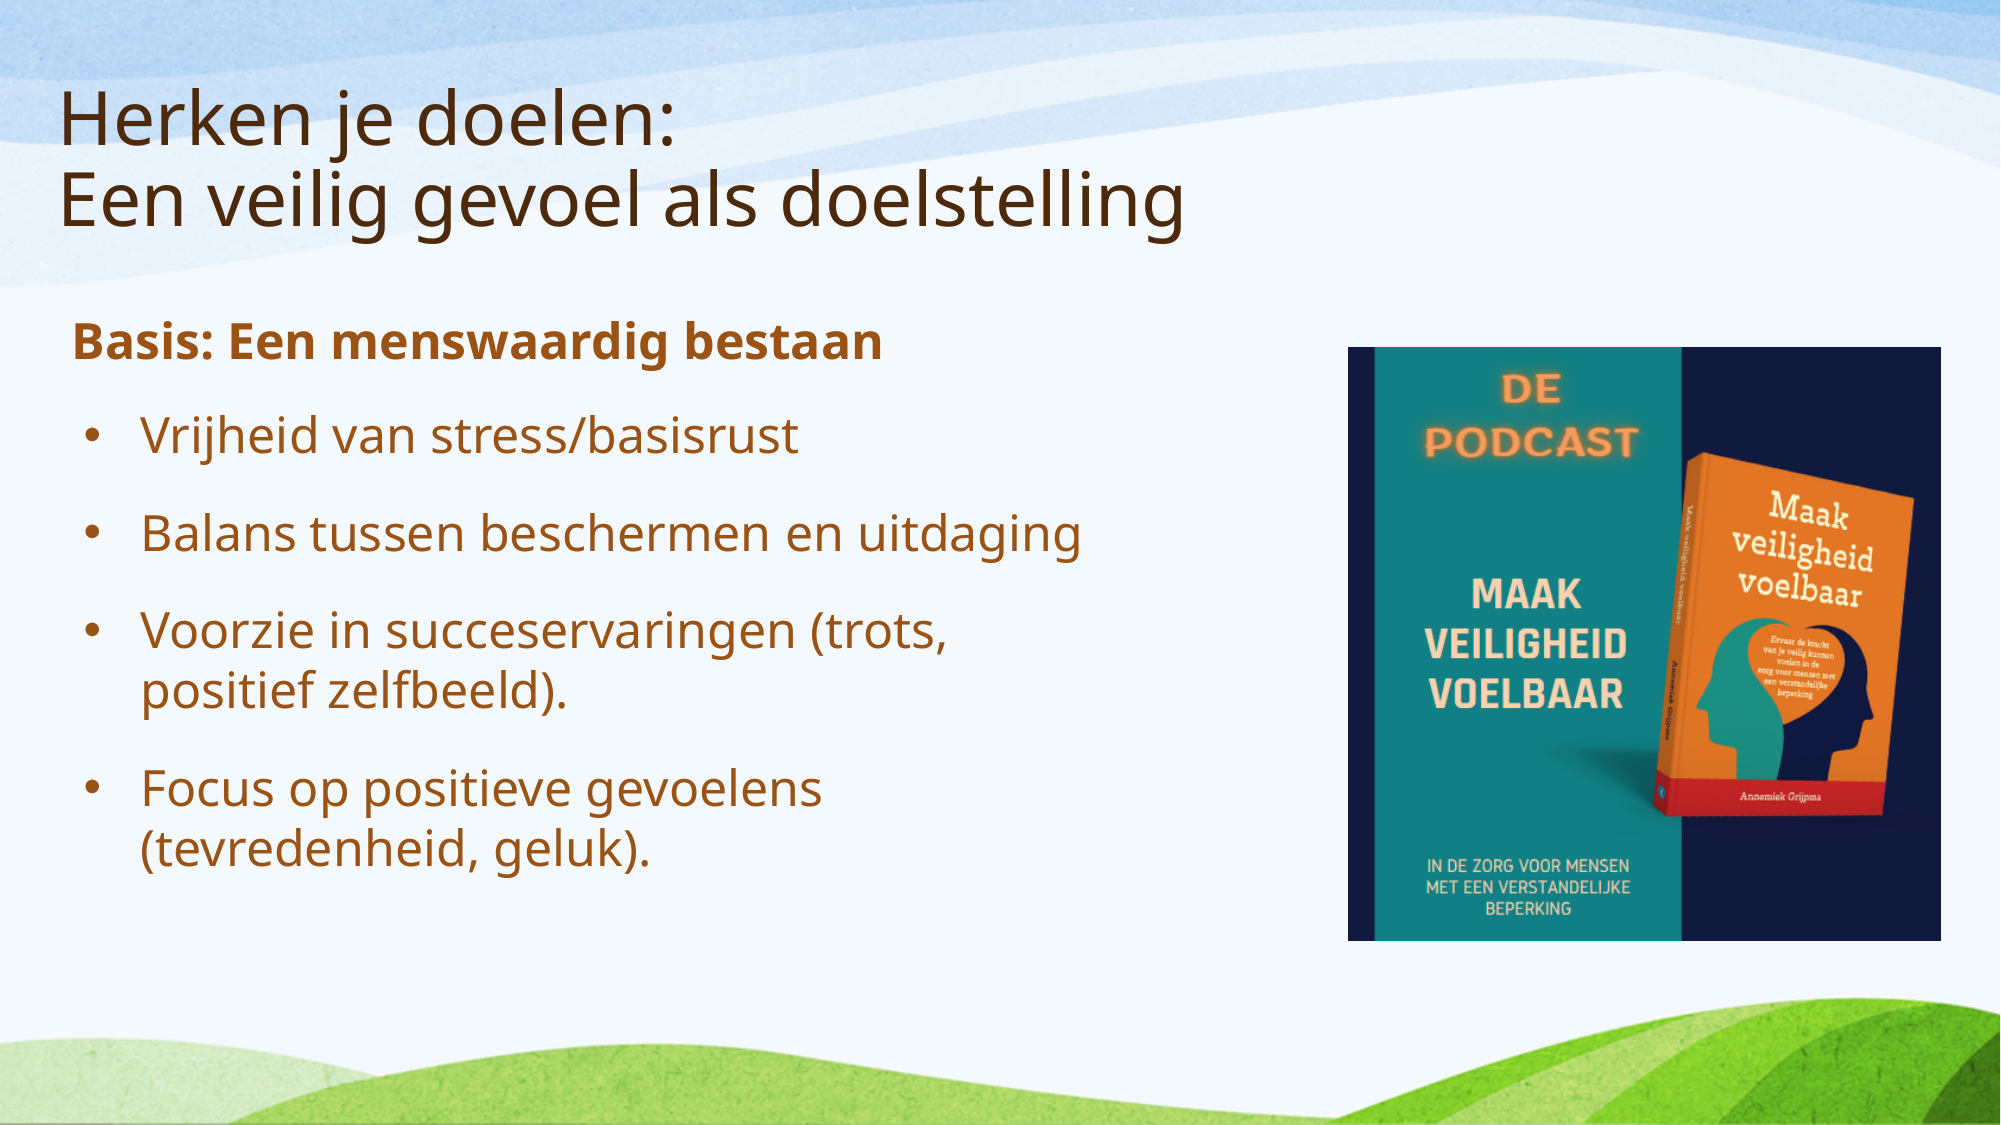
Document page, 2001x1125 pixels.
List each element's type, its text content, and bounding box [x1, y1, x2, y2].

title Herken je doelen: Een veilig gevoel als doelstelling [42, 42, 1825, 250]
list Basis: Een menswaardig bestaan [56, 249, 1801, 437]
list Vrijheid van stress/basisrust Balans tussen beschermen en uitdaging Voorzie in succeservaringen (trots, positief zelfbeeld). Focus op positieve gevoelens (tevredenheid, geluk). [68, 396, 1112, 1098]
picture [0, 0, 2001, 1125]
